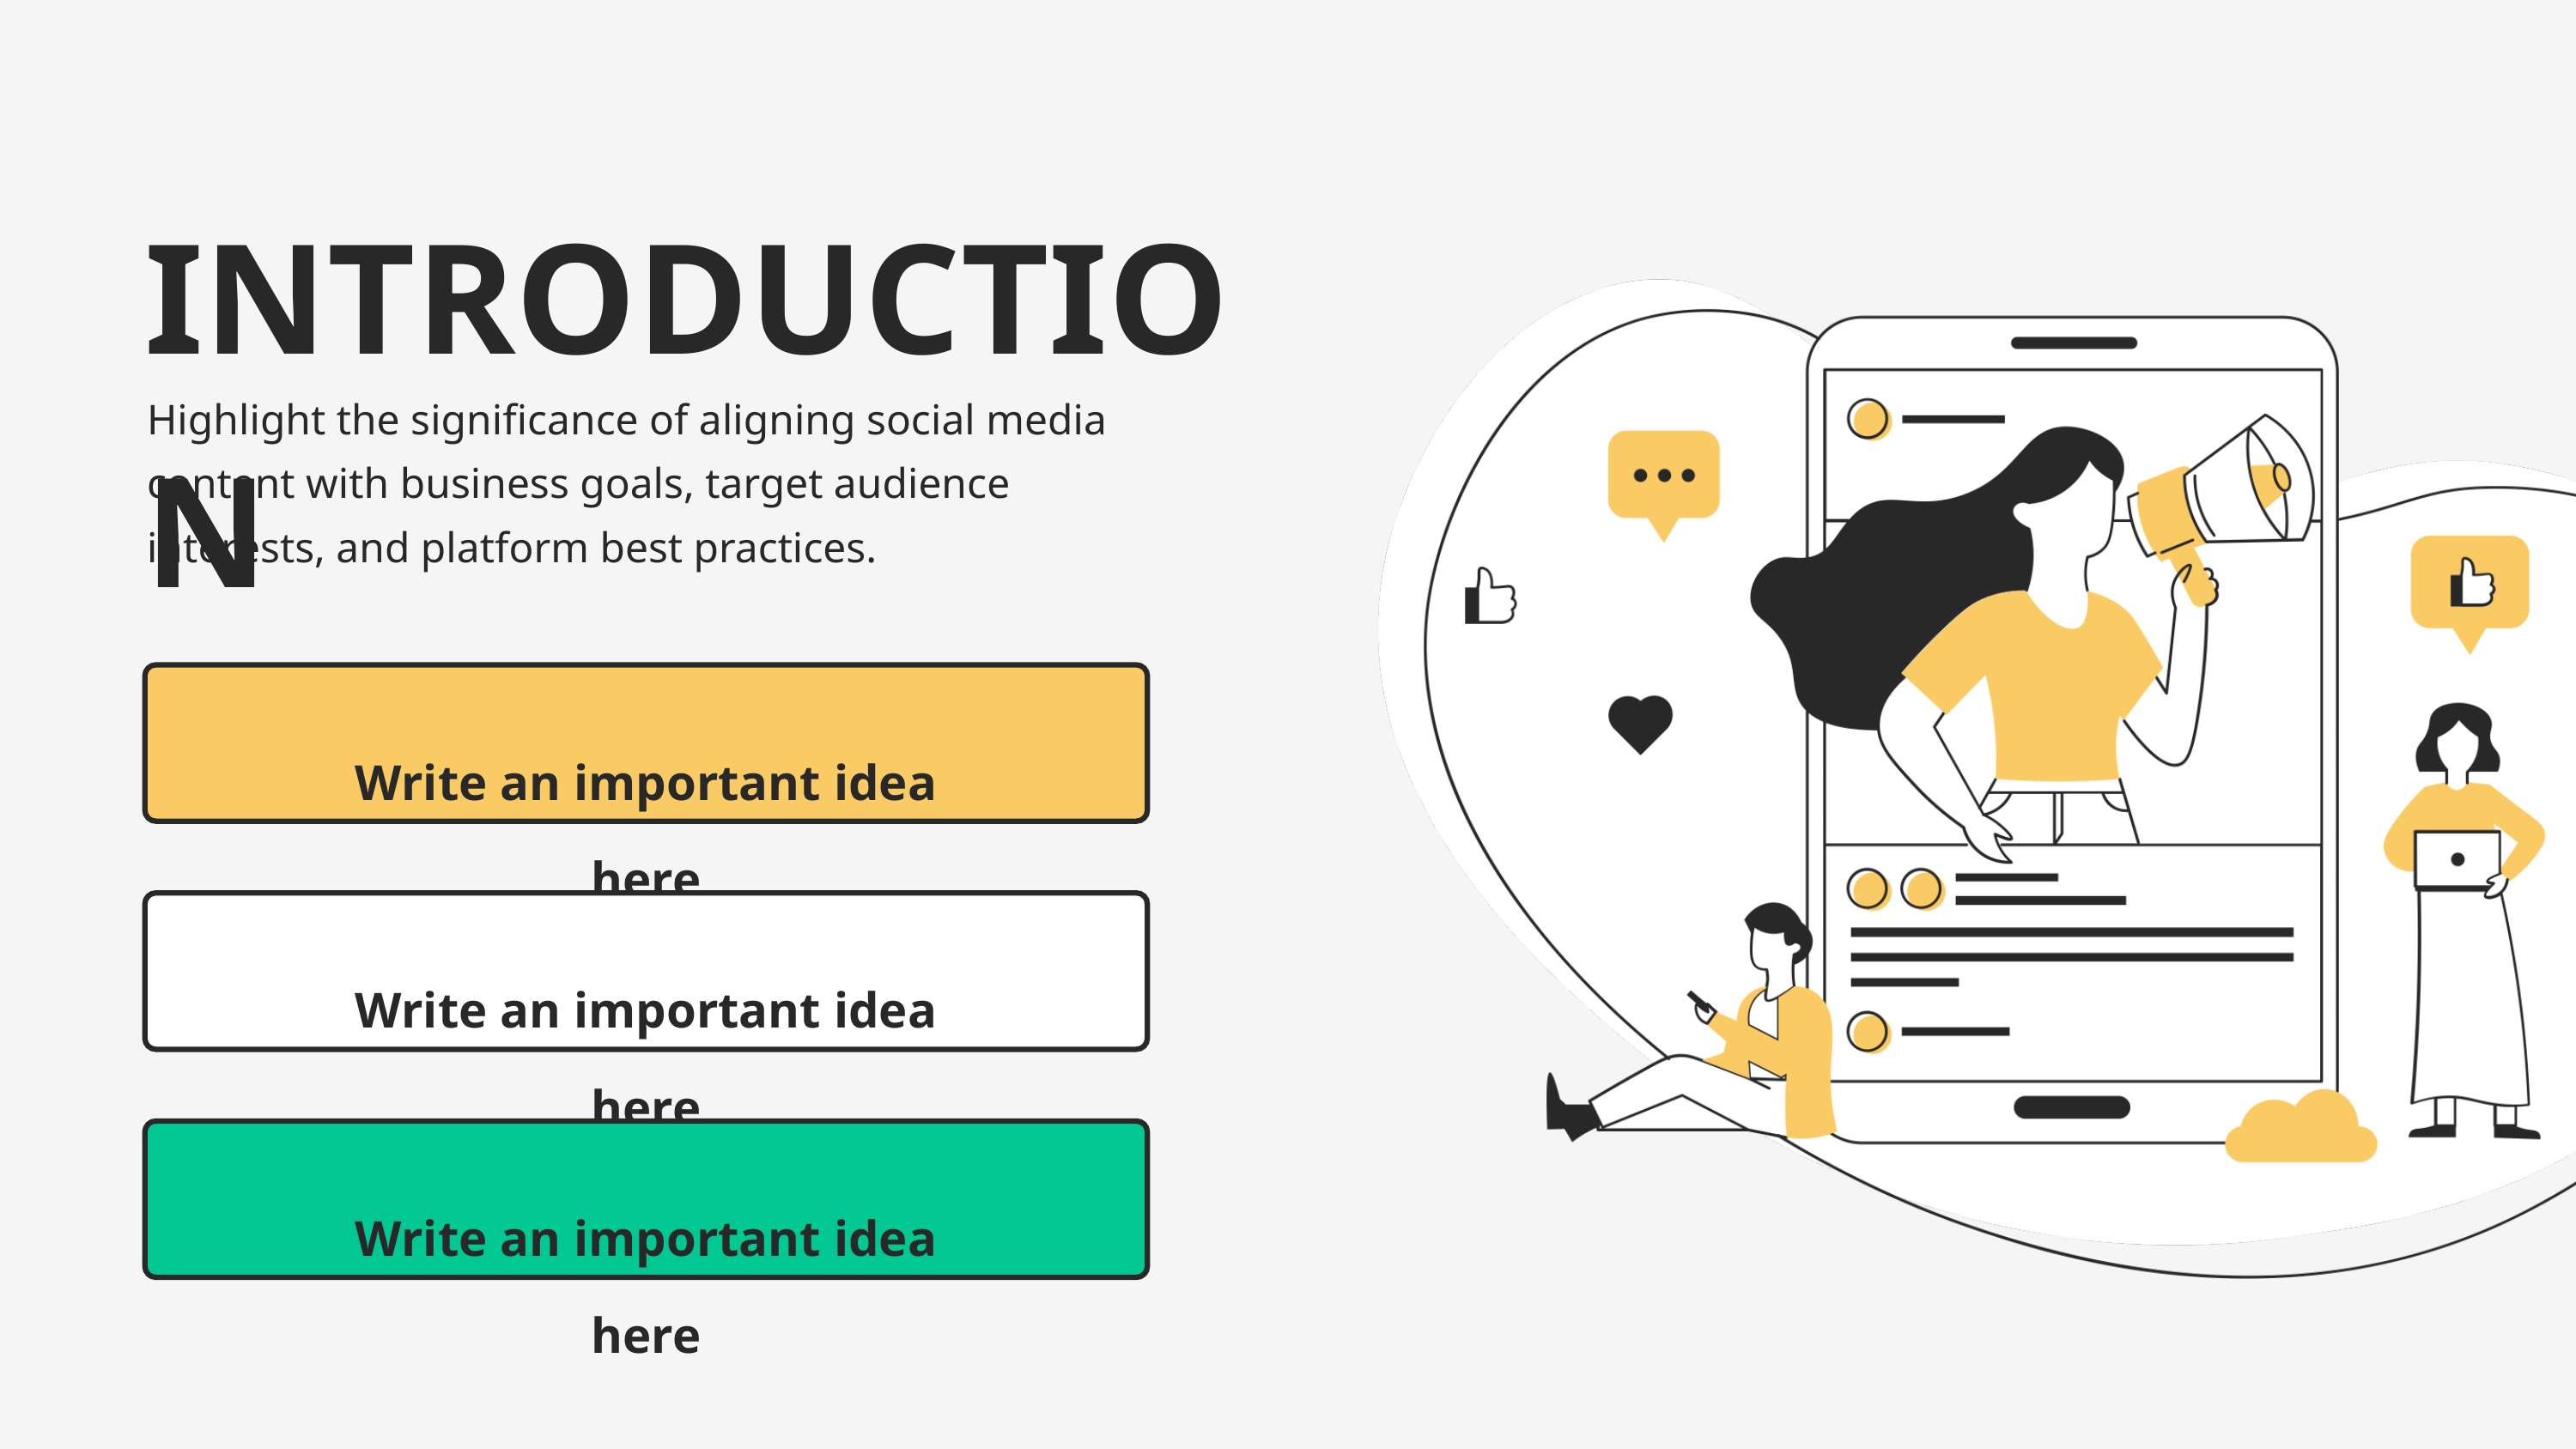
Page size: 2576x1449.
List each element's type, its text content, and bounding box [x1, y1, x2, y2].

text_box Write an important idea here [300, 1168, 993, 1364]
text_box INTRODUCTION [144, 150, 1321, 618]
text_box Highlight the significance of aligning social media content with business goals, target audience interests, and platform best practices. [146, 378, 1111, 571]
text_box [144, 893, 1148, 1050]
picture [1353, 268, 2576, 1279]
text_box [144, 664, 1148, 822]
text_box [144, 1120, 1148, 1278]
text_box Write an important idea here [300, 940, 993, 1120]
text_box Write an important idea here [300, 712, 993, 893]
